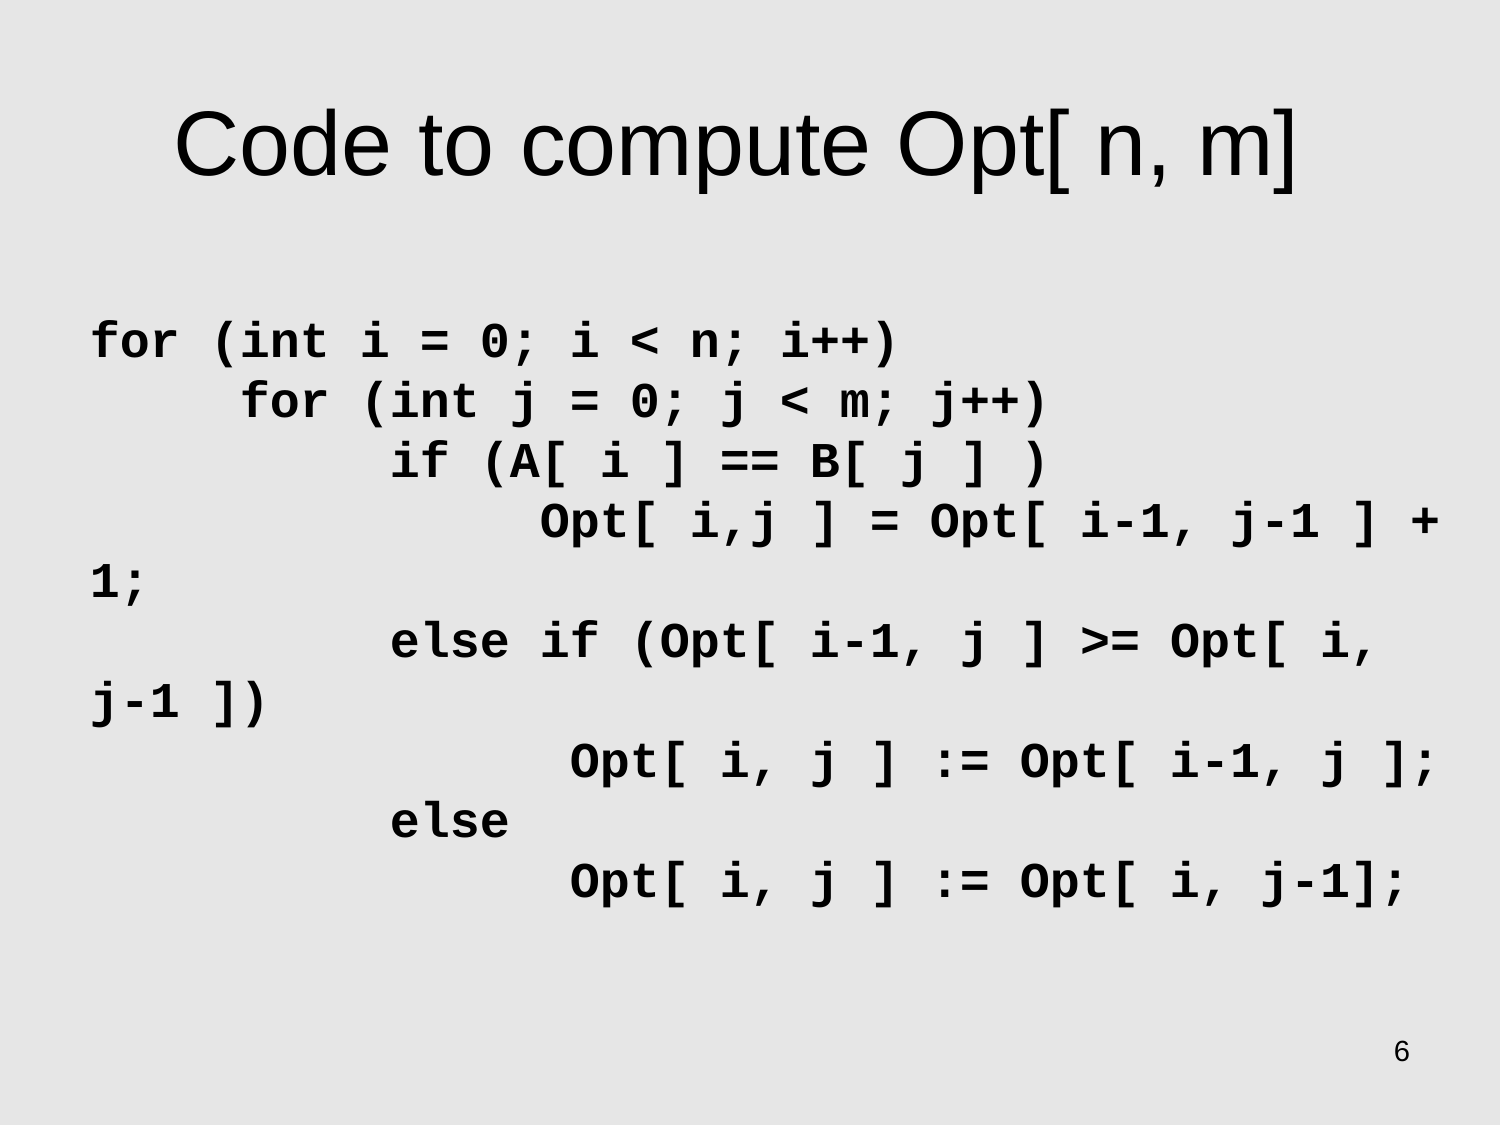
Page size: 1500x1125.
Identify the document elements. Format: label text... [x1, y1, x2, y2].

slide_number 6 [1074, 1024, 1426, 1103]
text_box for (int i = 0; i < n; i++) for (int j = 0; j < m; j++) if (A[ i ] == B[ j ] ) Opt[ i,j ] = Opt[ i-1, j-1 ] + 1; else if (Opt[ i-1, j ] >= Opt[ i, j-1 ]) Opt[ i, j ] := Opt[ i-1, j ]; else Opt[ i, j ] := Opt[ i, j-1]; [75, 299, 1475, 1125]
title Code to compute Opt[ n, m] [75, 45, 1425, 233]
